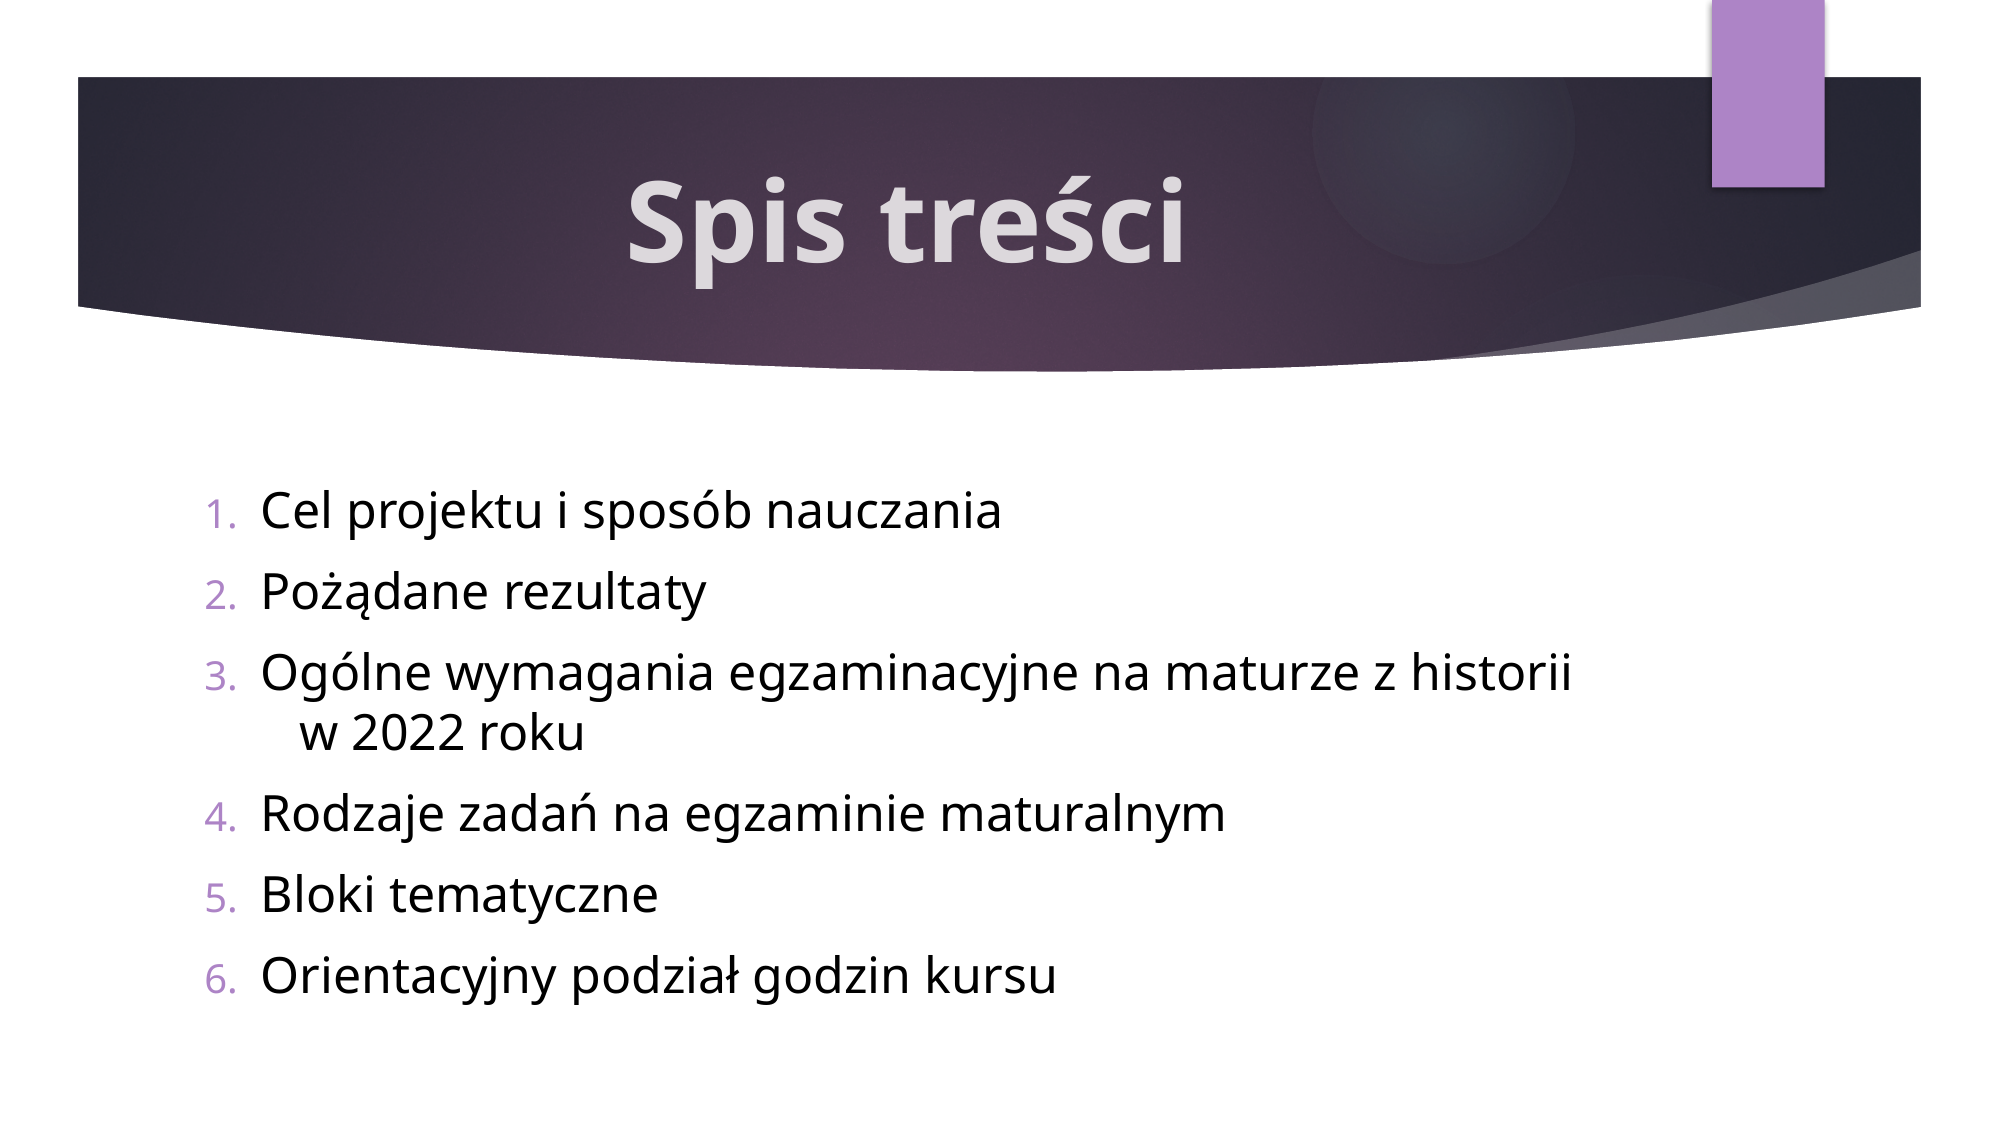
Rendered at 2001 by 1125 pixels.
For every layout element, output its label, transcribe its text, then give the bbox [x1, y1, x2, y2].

title Spis treści [189, 159, 1627, 276]
list Cel projektu i sposób nauczania Pożądane rezultaty Ogólne wymagania egzaminacyjne na maturze z historii w 2022 roku Rodzaje zadań na egzaminie maturalnym Bloki tematyczne Orientacyjny podział godzin kursu [189, 471, 1638, 1032]
